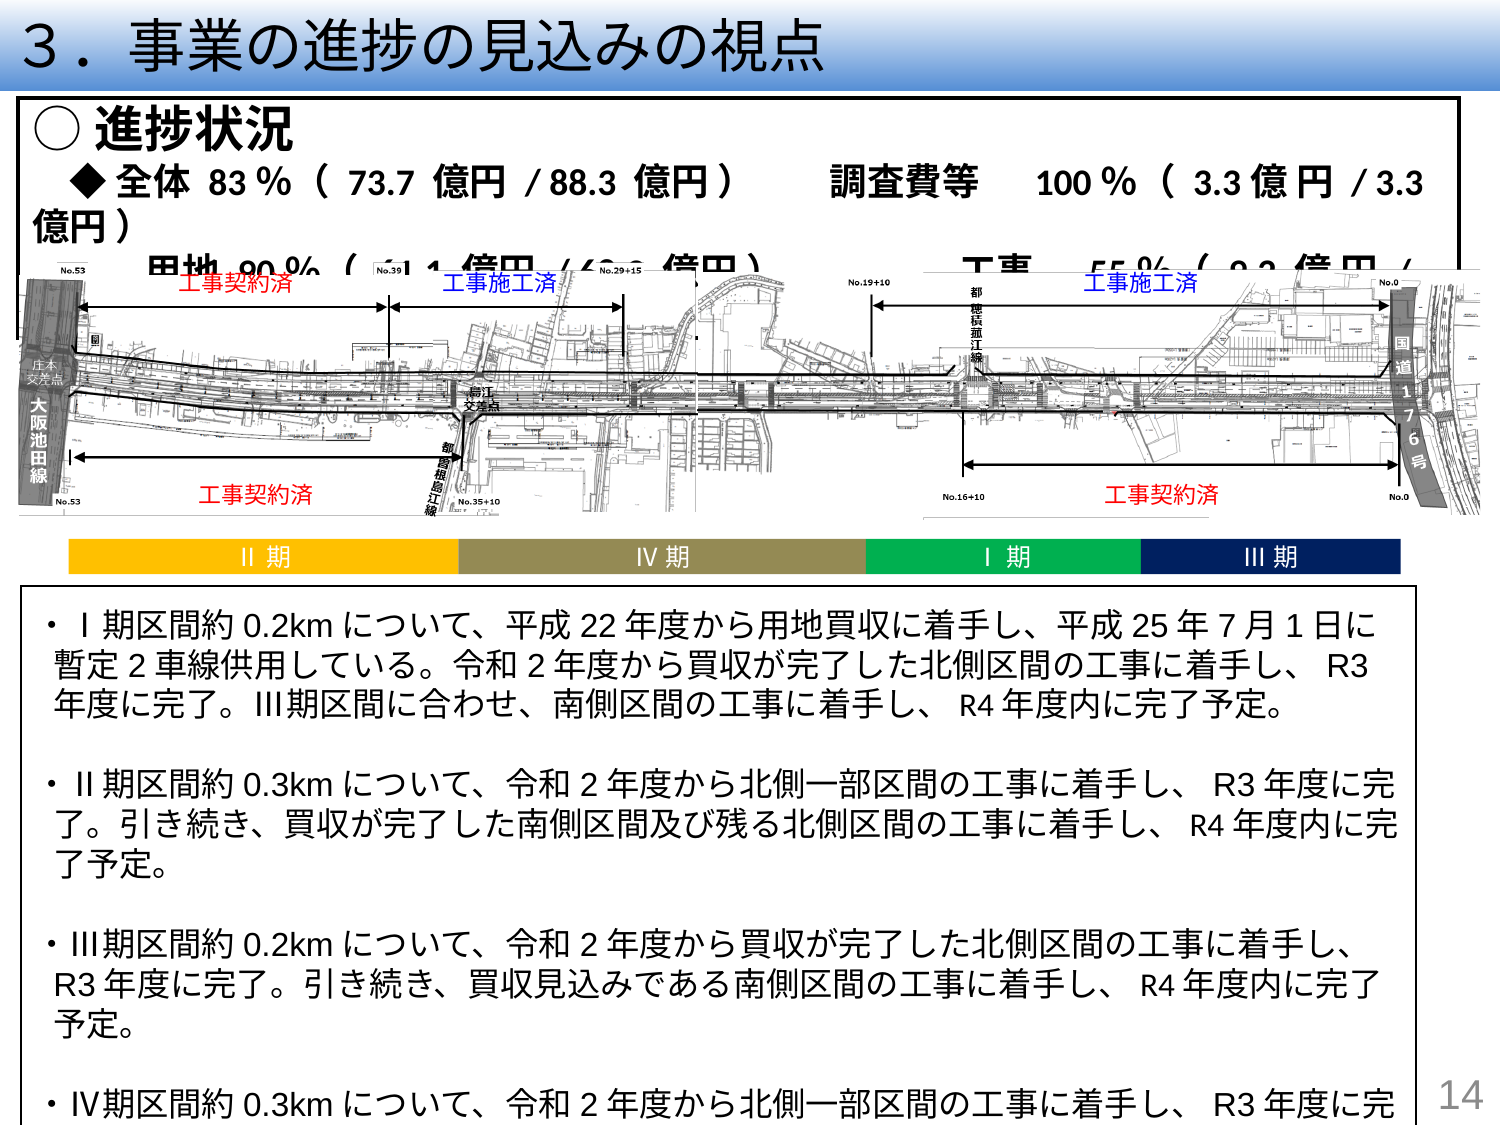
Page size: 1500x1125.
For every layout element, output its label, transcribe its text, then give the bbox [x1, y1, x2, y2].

text_box ・Ⅰ期区間約0.2kmについて、平成22年度から用地買収に着手し、平成25年7月1日に暫定2車線供用している。令和2年度から買収が完了した北側区間の工事に着手し、R3年度に完了。Ⅲ期区間に合わせ、南側区間の工事に着手し、R4年度内に完了予定。 ・Ⅱ期区間約0.3kmについて、令和2年度から北側一部区間の工事に着手し、R3年度に完了。引き続き、買収が完了した南側区間及び残る北側区間の工事に着手し、R4年度内に完了予定。 ・Ⅲ期区間約0.2kmについて、令和2年度から買収が完了した北側区間の工事に着手し、R3年度に完了。引き続き、買収見込みである南側区間の工事に着手し、R4年度内に完了予定。 ・Ⅳ期区間約0.3kmについて、令和2年度から北側一部区間の工事に着手し、R3年度に完了。 引き続き、大型物件の買収スケジュールに合わせ今後工事発注を予定。 [20, 586, 1417, 1125]
text_box Ⅲ期 [1139, 546, 1403, 576]
text_box Ⅱ期 [67, 546, 456, 576]
text_box ○進捗状況 ◆ 全体 83％（ 73.7 億円 / 88.3 億円 ） 調査費等 100％（ 3.3億 円 / 3.3 億円 ） 用地 90％（ 61.1 億円 / 68.3 億円 ） 工事 55％（ 9.2 億 円 / 16.7 億円 ） [17, 97, 1459, 259]
title ３．事業の進捗の見込みの視点 [0, 0, 1500, 91]
slide_number 14 [1417, 1062, 1500, 1123]
text_box Ⅳ期 [456, 546, 864, 576]
text_box Ⅰ期 [864, 546, 1139, 576]
picture [17, 260, 1481, 540]
